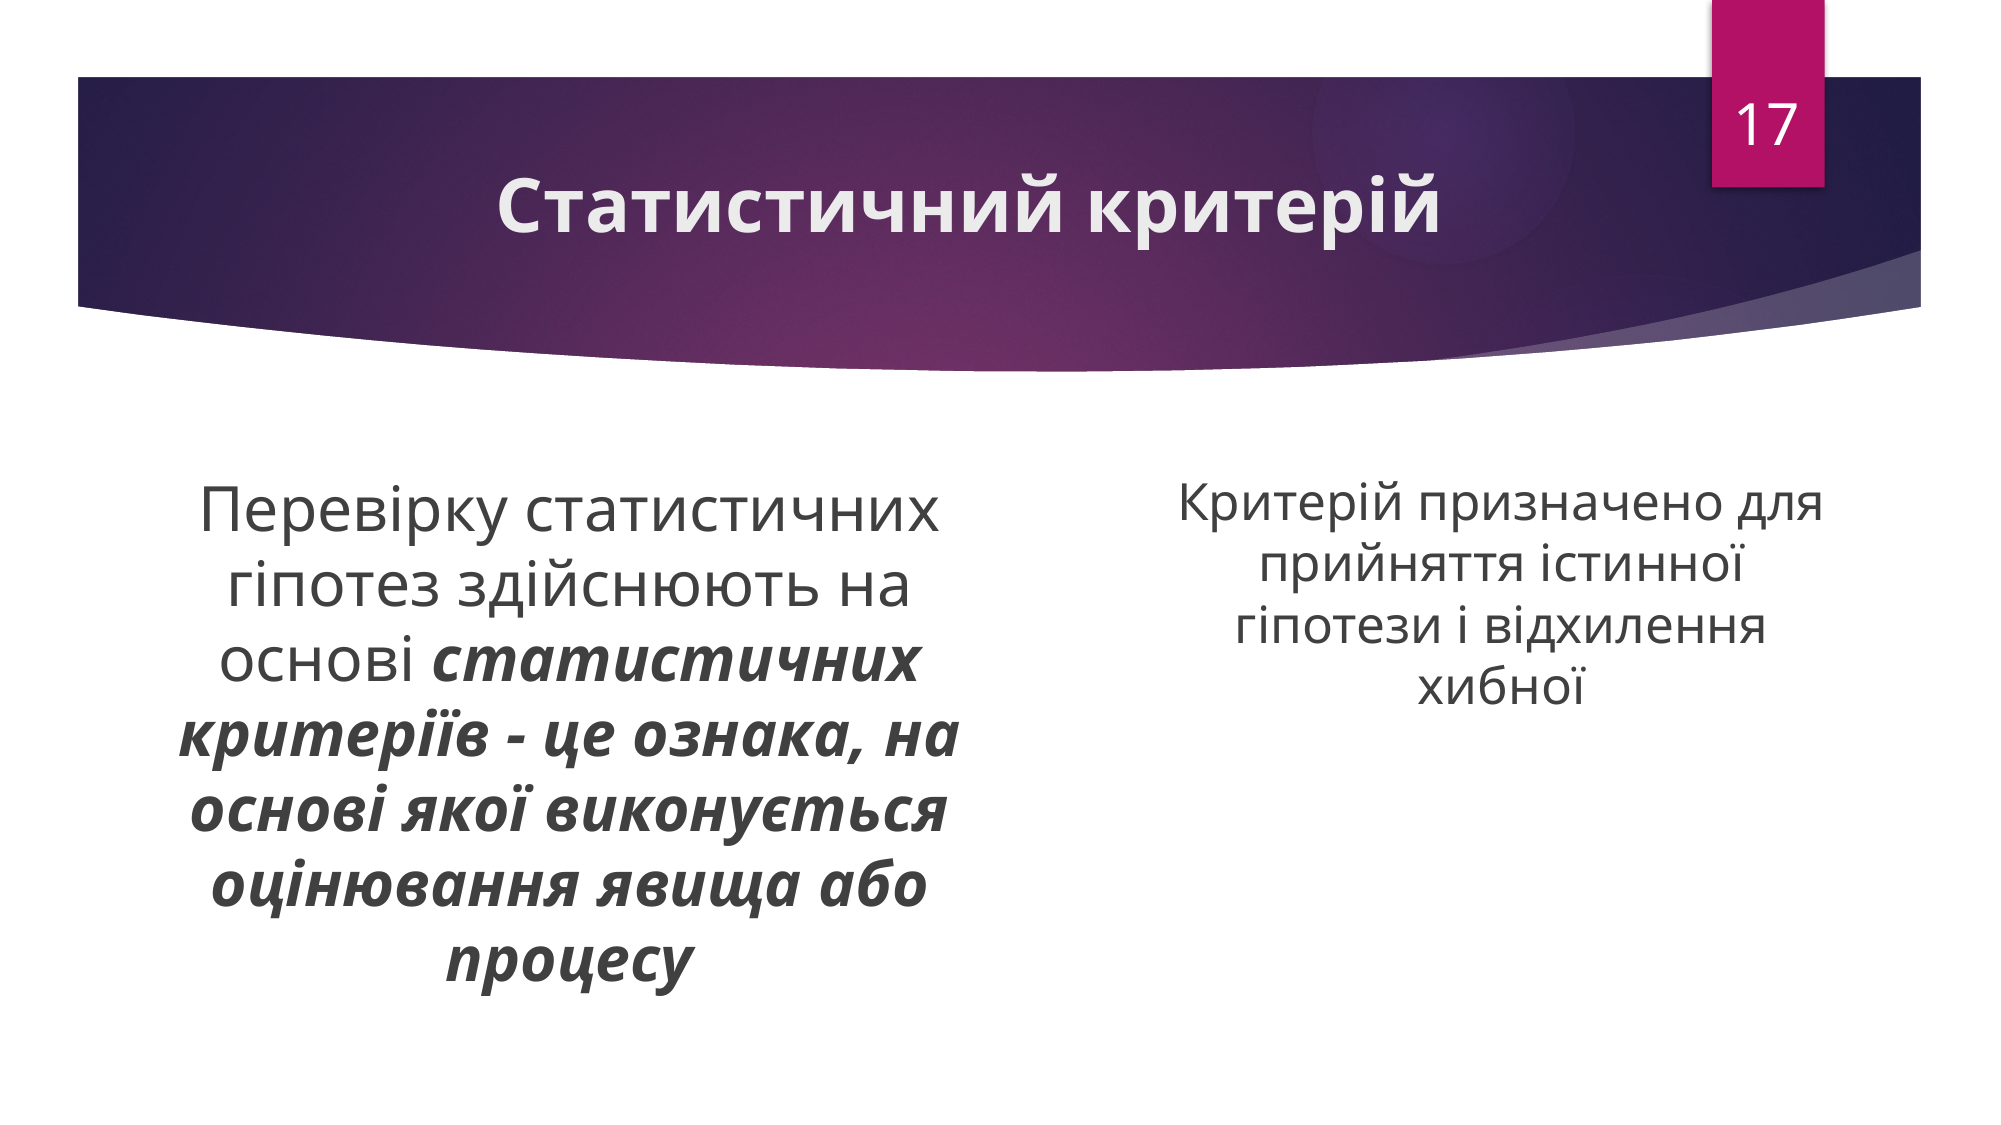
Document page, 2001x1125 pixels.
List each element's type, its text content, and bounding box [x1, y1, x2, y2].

list Перевірку статистичних гіпотез здійснюють на основі статистичних критеріїв - це ознака, на основі якої виконується оцінювання явища або процесу [131, 461, 1009, 1125]
slide_number 17 [1698, 48, 1836, 175]
title Статистичний критерій [261, 144, 1699, 261]
list Критерій призначено для прийняття істинної гіпотези і відхилення хибної [1137, 461, 1866, 723]
